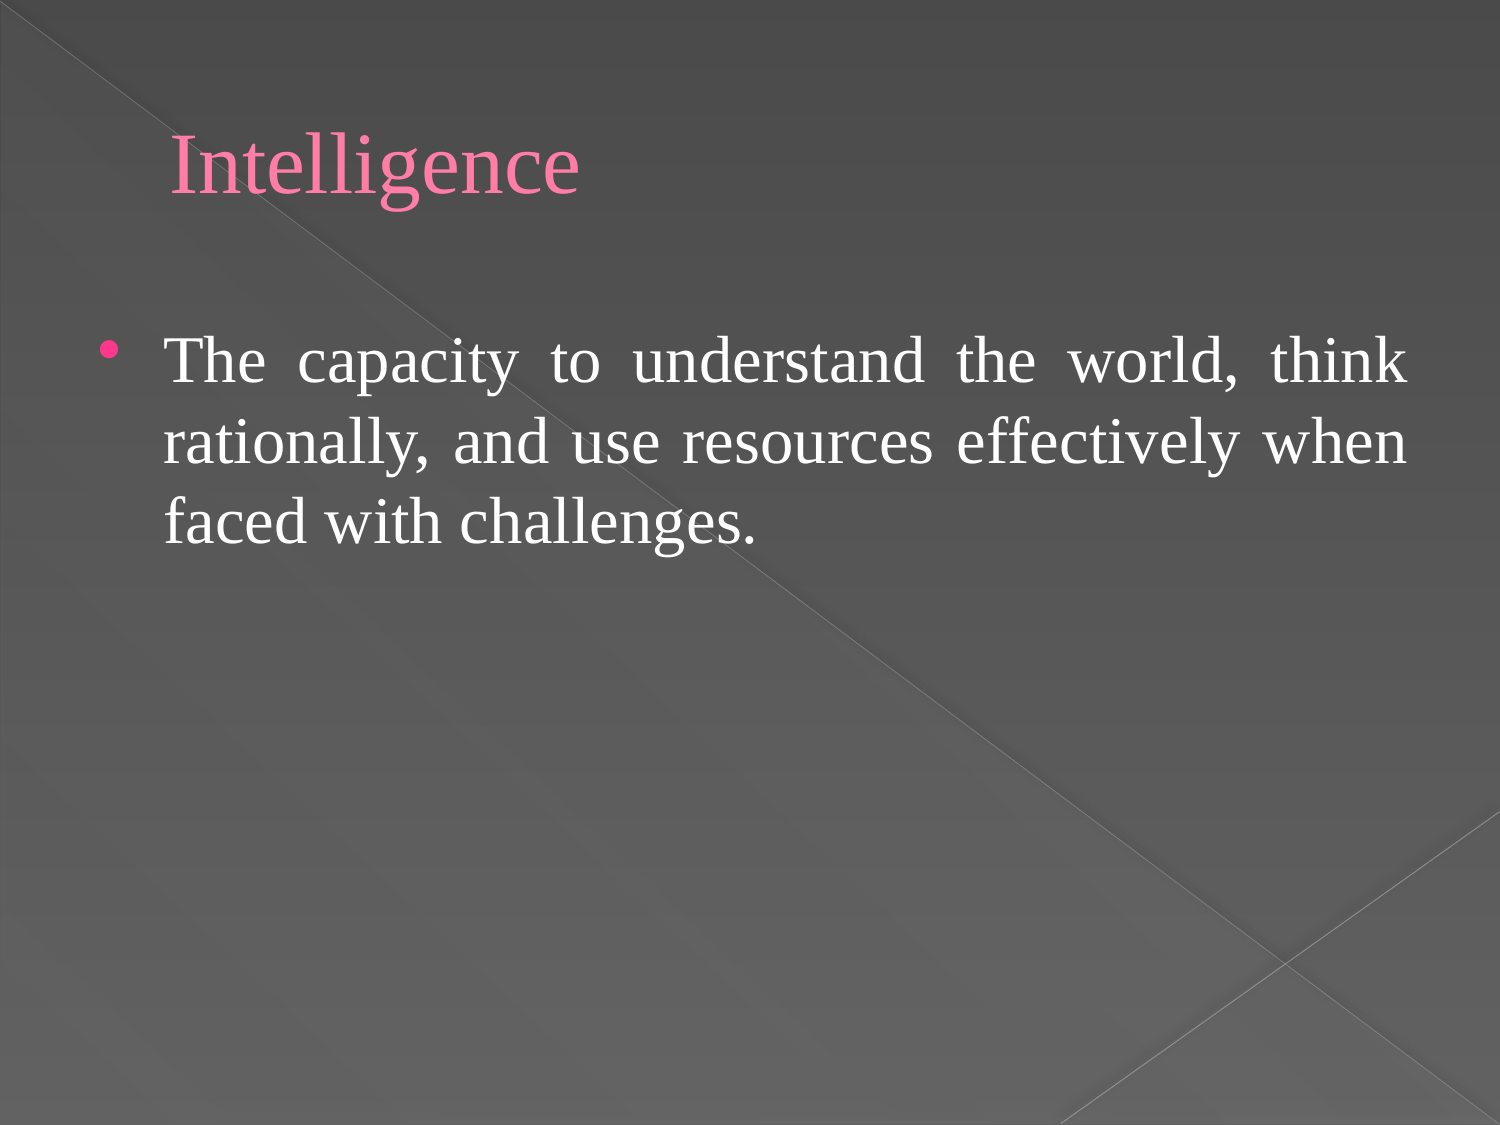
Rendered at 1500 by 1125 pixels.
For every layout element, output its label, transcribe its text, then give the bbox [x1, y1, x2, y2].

title Intelligence [75, 43, 1425, 274]
list The capacity to understand the world, think rationally, and use resources effectively when faced with challenges. [75, 308, 1425, 1059]
